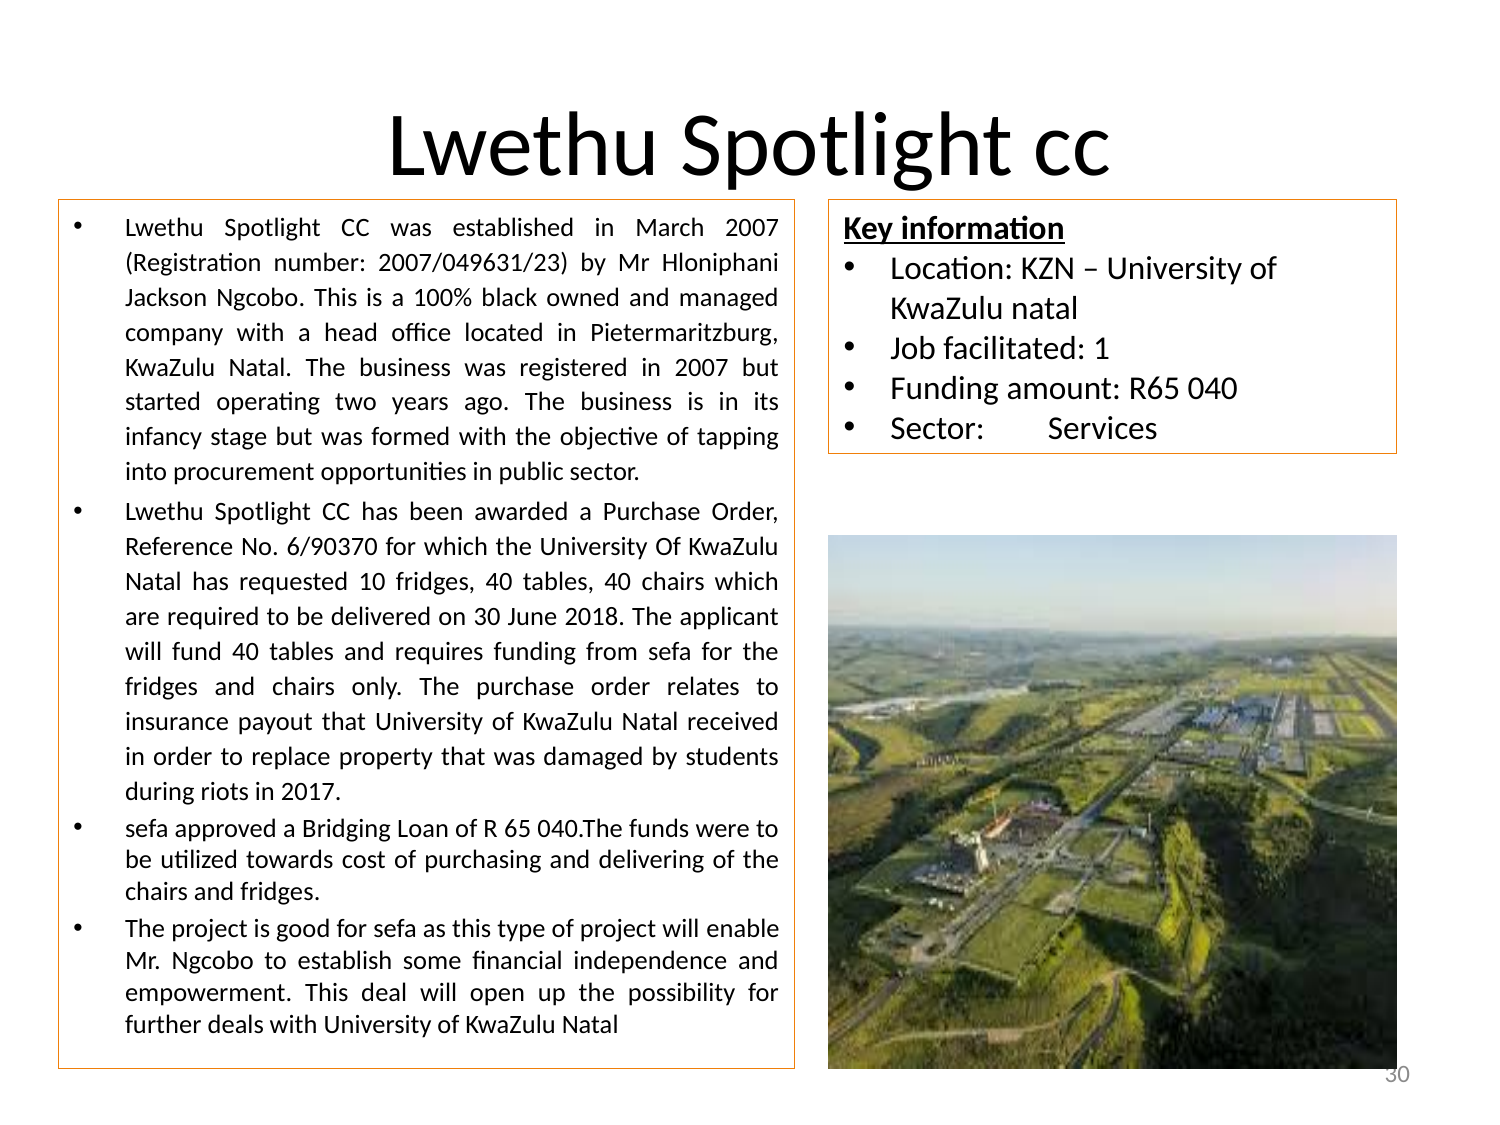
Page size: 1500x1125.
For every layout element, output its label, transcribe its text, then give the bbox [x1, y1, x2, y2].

text_box Key information Location: KZN – University of KwaZulu natal Job facilitated: 1 Funding amount: R65 040 Sector: Services [828, 233, 1397, 454]
list Lwethu Spotlight CC was established in March 2007 (Registration number: 2007/049631/23) by Mr Hloniphani Jackson Ngcobo. This is a 100% black owned and managed company with a head office located in Pietermaritzburg, KwaZulu Natal. The business was registered in 2007 but started operating two years ago. The business is in its infancy stage but was formed with the objective of tapping into procurement opportunities in public sector. Lwethu Spotlight CC has been awarded a Purchase Order, Reference No. 6/90370 for which the University Of KwaZulu Natal has requested 10 fridges, 40 tables, 40 chairs which are required to be delivered on 30 June 2018. The applicant will fund 40 tables and requires funding from sefa for the fridges and chairs only. The purchase order relates to insurance payout that University of KwaZulu Natal received in order to replace property that was damaged by students during riots in 2017. sefa approved a Bridging Loan of R 65 040.The funds were to be utilized towards cost of purchasing and delivering of the chairs and fridges. The project is good for sefa as this type of project will enable Mr. Ngcobo to establish some financial independence and empowerment. This deal will open up the possibility for further deals with University of KwaZulu Natal [58, 199, 795, 1069]
picture [828, 535, 1398, 1069]
title Lwethu Spotlight cc [75, 45, 1425, 233]
slide_number 30 [1074, 1042, 1425, 1103]
